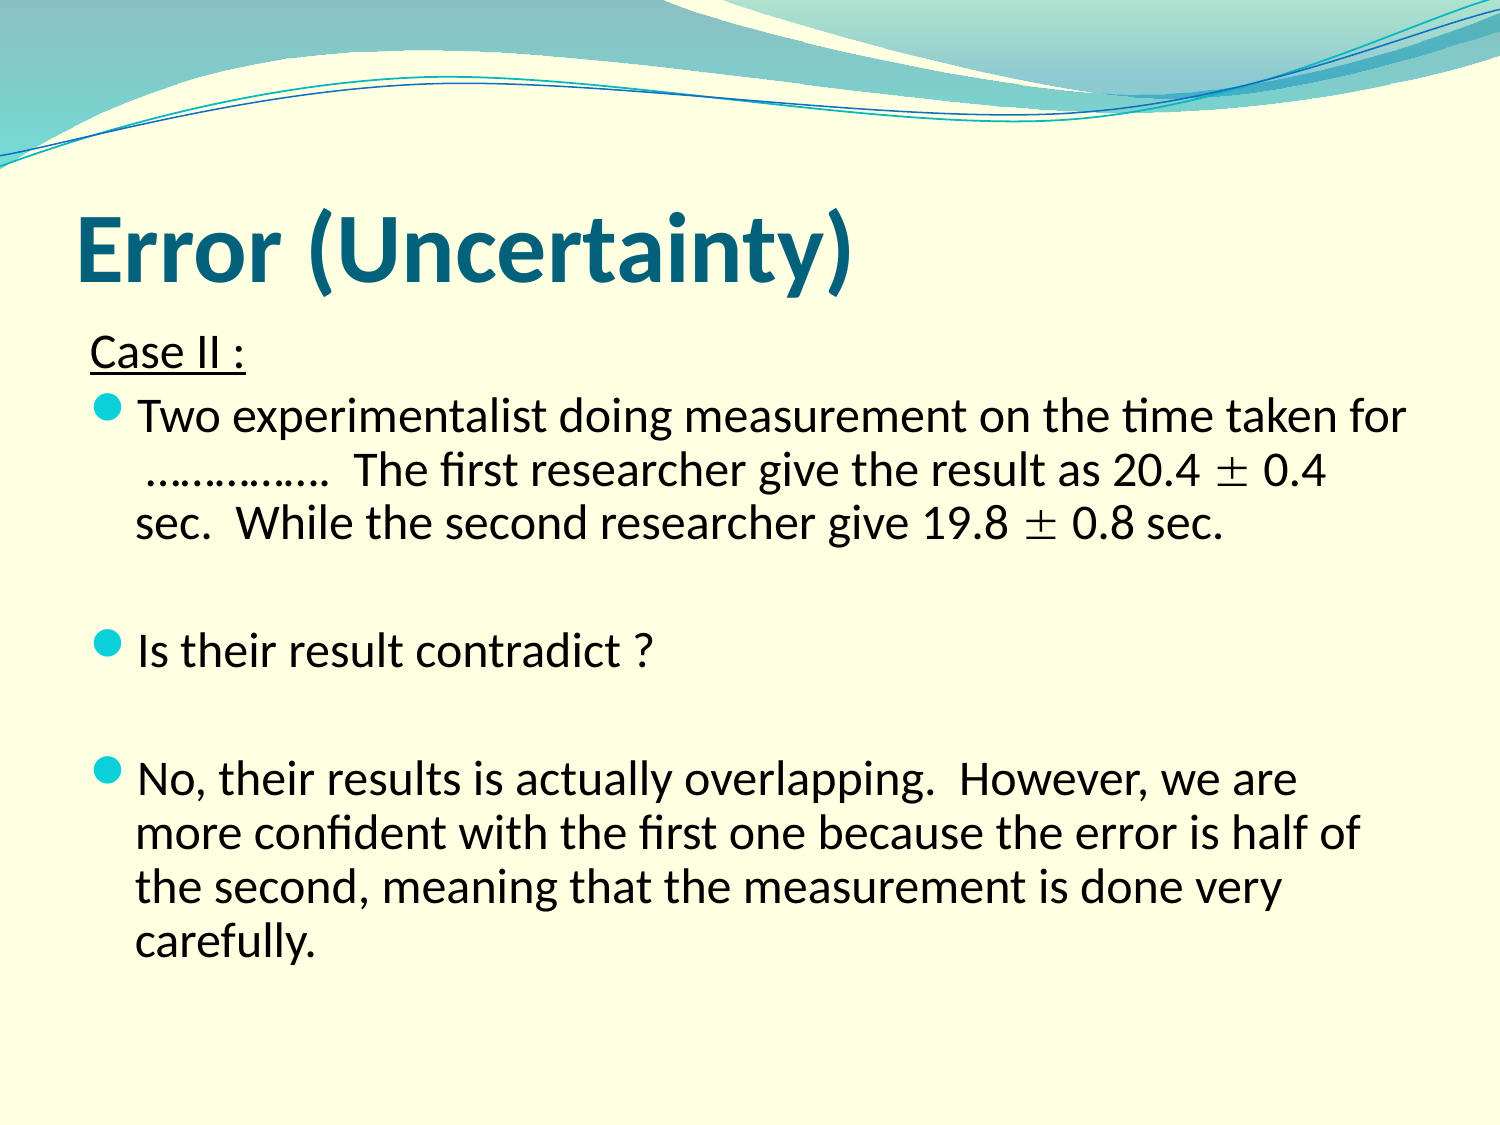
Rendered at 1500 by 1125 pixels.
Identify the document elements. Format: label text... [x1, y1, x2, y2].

list Case II : Two experimentalist doing measurement on the time taken for ……………. The first researcher give the result as 20.4  0.4 sec. While the second researcher give 19.8  0.8 sec. Is their result contradict ? No, their results is actually overlapping. However, we are more confident with the first one because the error is half of the second, meaning that the measurement is done very carefully. [75, 317, 1425, 1038]
title Error (Uncertainty) [75, 115, 1425, 303]
